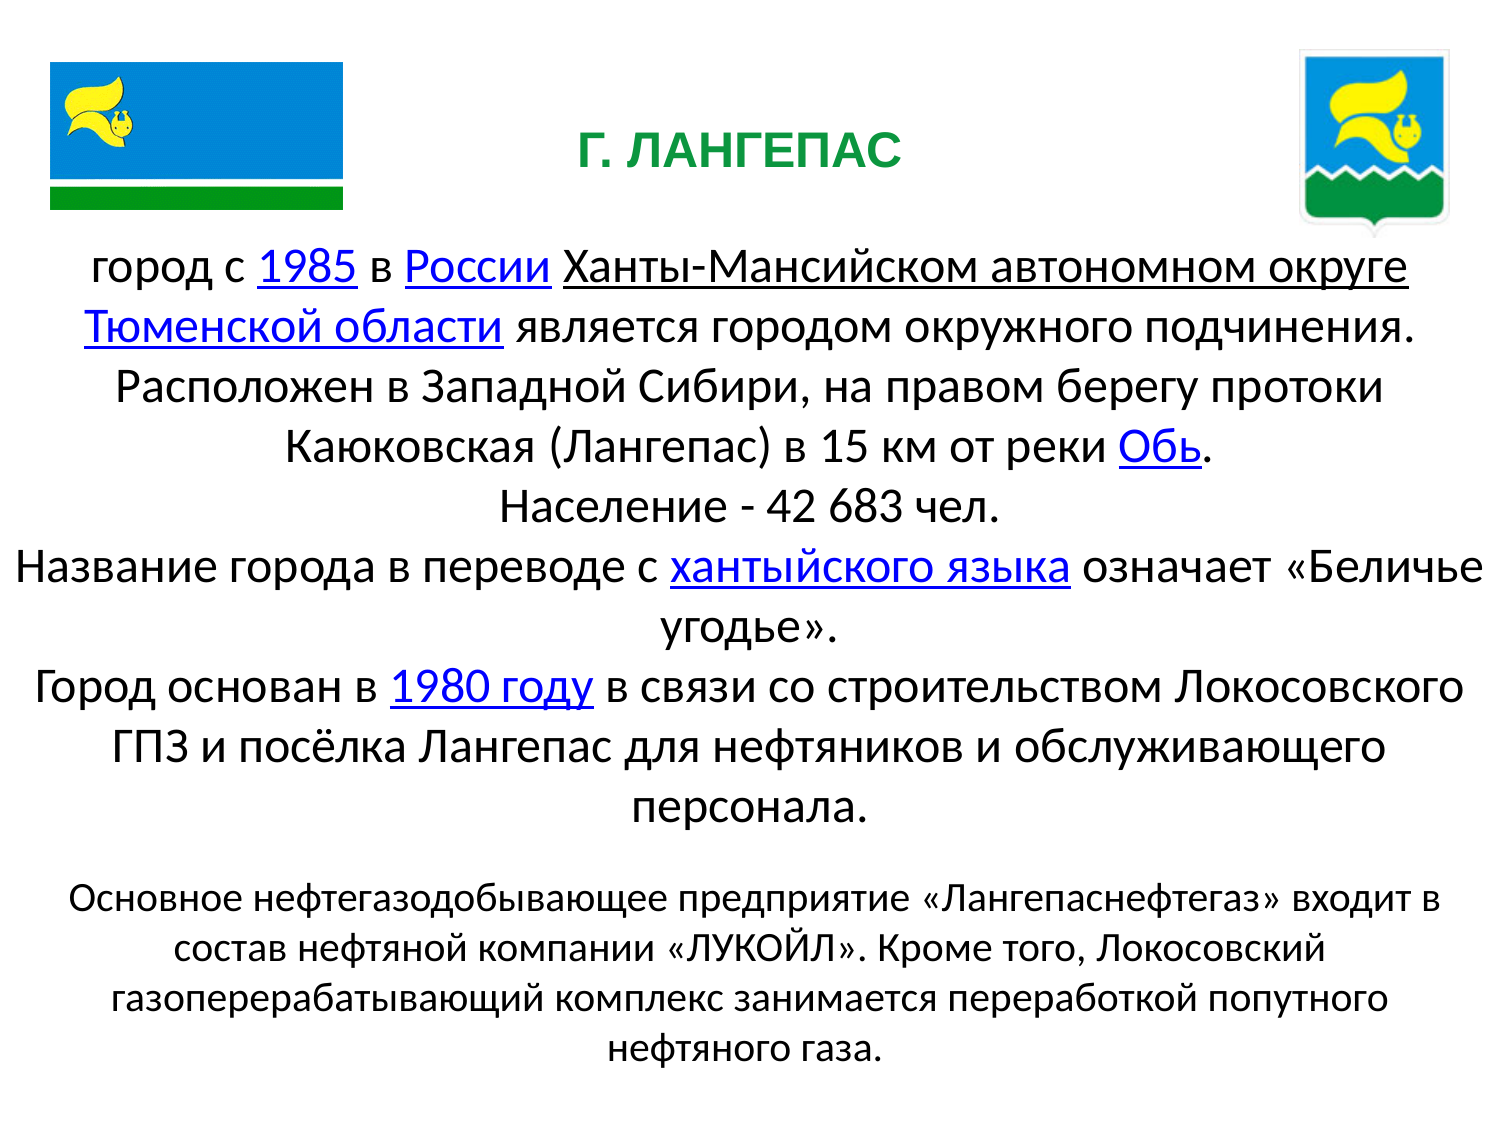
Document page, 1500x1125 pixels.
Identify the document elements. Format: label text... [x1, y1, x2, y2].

text_box город с 1985 в России Ханты-Мансийском автономном округе Тюменской области является городом окружного подчинения. Расположен в Западной Сибири, на правом берегу протоки Каюковская (Лангепас) в 15 км от реки Обь. Население - 42 683 чел. Название города в переводе с хантыйского языка означает «Беличье угодье». Город основан в 1980 году в связи со строительством Локосовского ГПЗ и посёлка Лангепас для нефтяников и обслуживающего персонала. [0, 224, 1500, 840]
picture [49, 173, 343, 210]
table_header Г. ЛАНГЕПАС [563, 112, 1200, 188]
picture [49, 62, 343, 106]
text_box Основное нефтегазодобывающее предприятие «Лангепаснефтегаз» входит в состав нефтяной компании «ЛУКОЙЛ». Кроме того, Локосовский газоперерабатывающий комплекс занимается переработкой попутного нефтяного газа. [37, 862, 1463, 1078]
picture [62, 78, 134, 149]
picture [1299, 49, 1451, 238]
